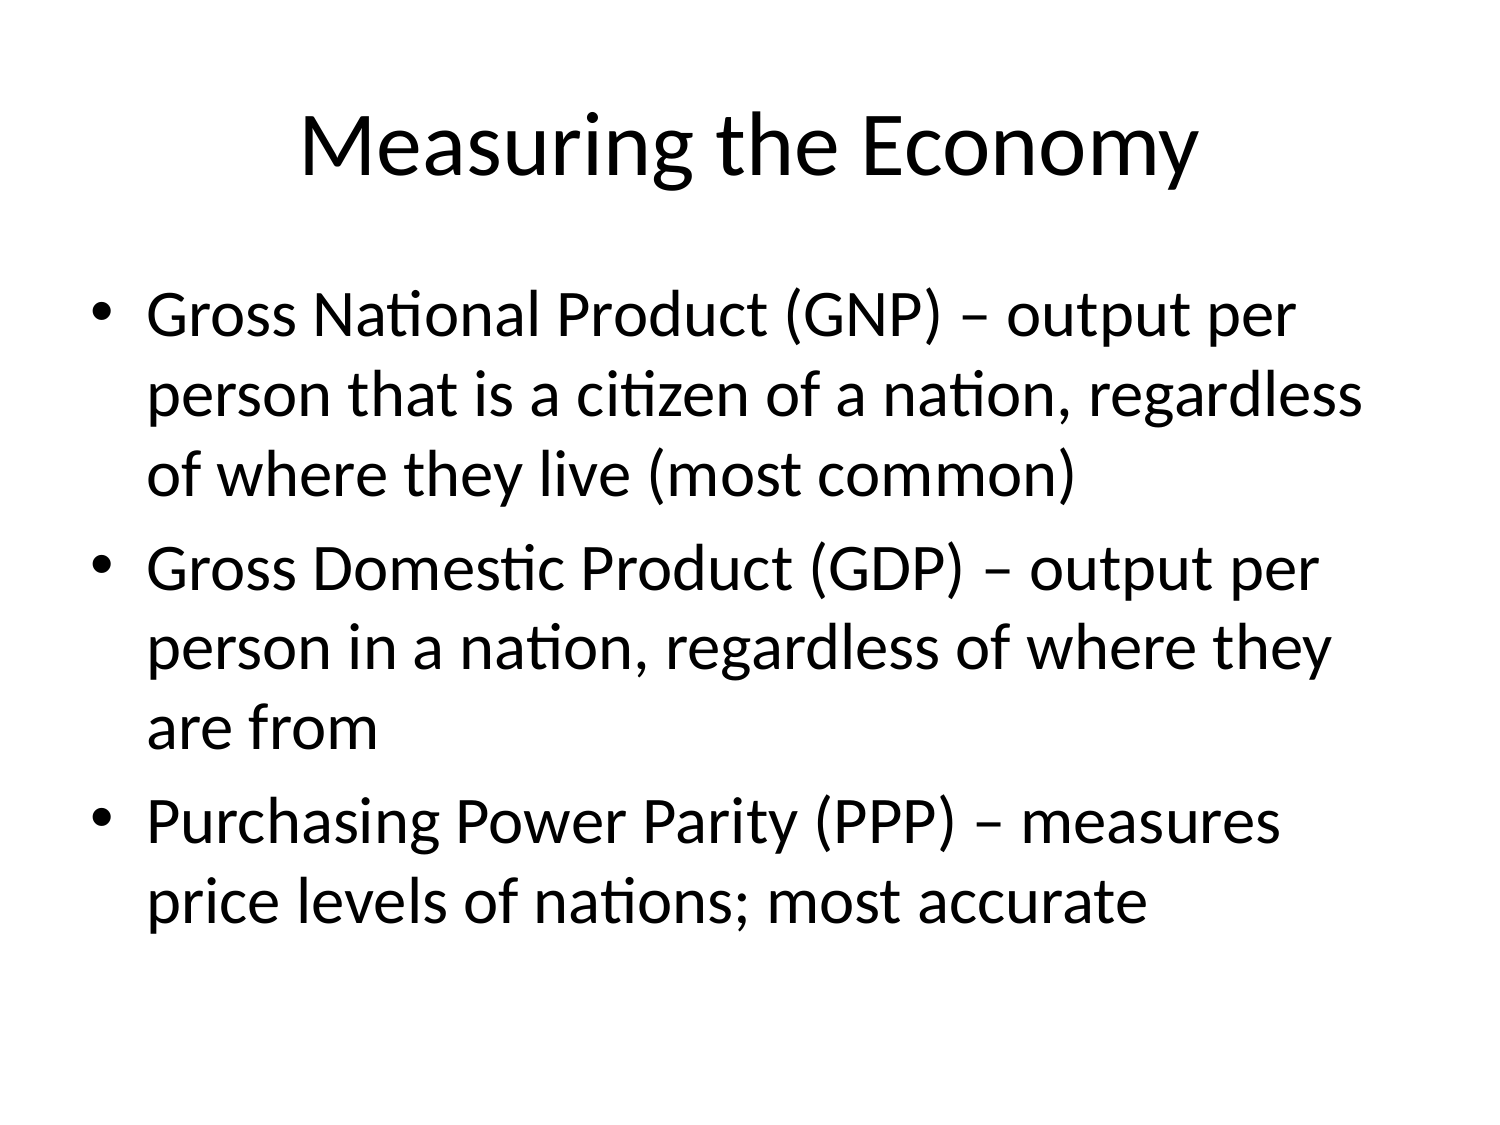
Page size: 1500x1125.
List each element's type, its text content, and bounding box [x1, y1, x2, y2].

list Gross National Product (GNP) – output per person that is a citizen of a nation, regardless of where they live (most common) Gross Domestic Product (GDP) – output per person in a nation, regardless of where they are from Purchasing Power Parity (PPP) – measures price levels of nations; most accurate [75, 262, 1425, 1005]
title Measuring the Economy [75, 45, 1425, 233]
